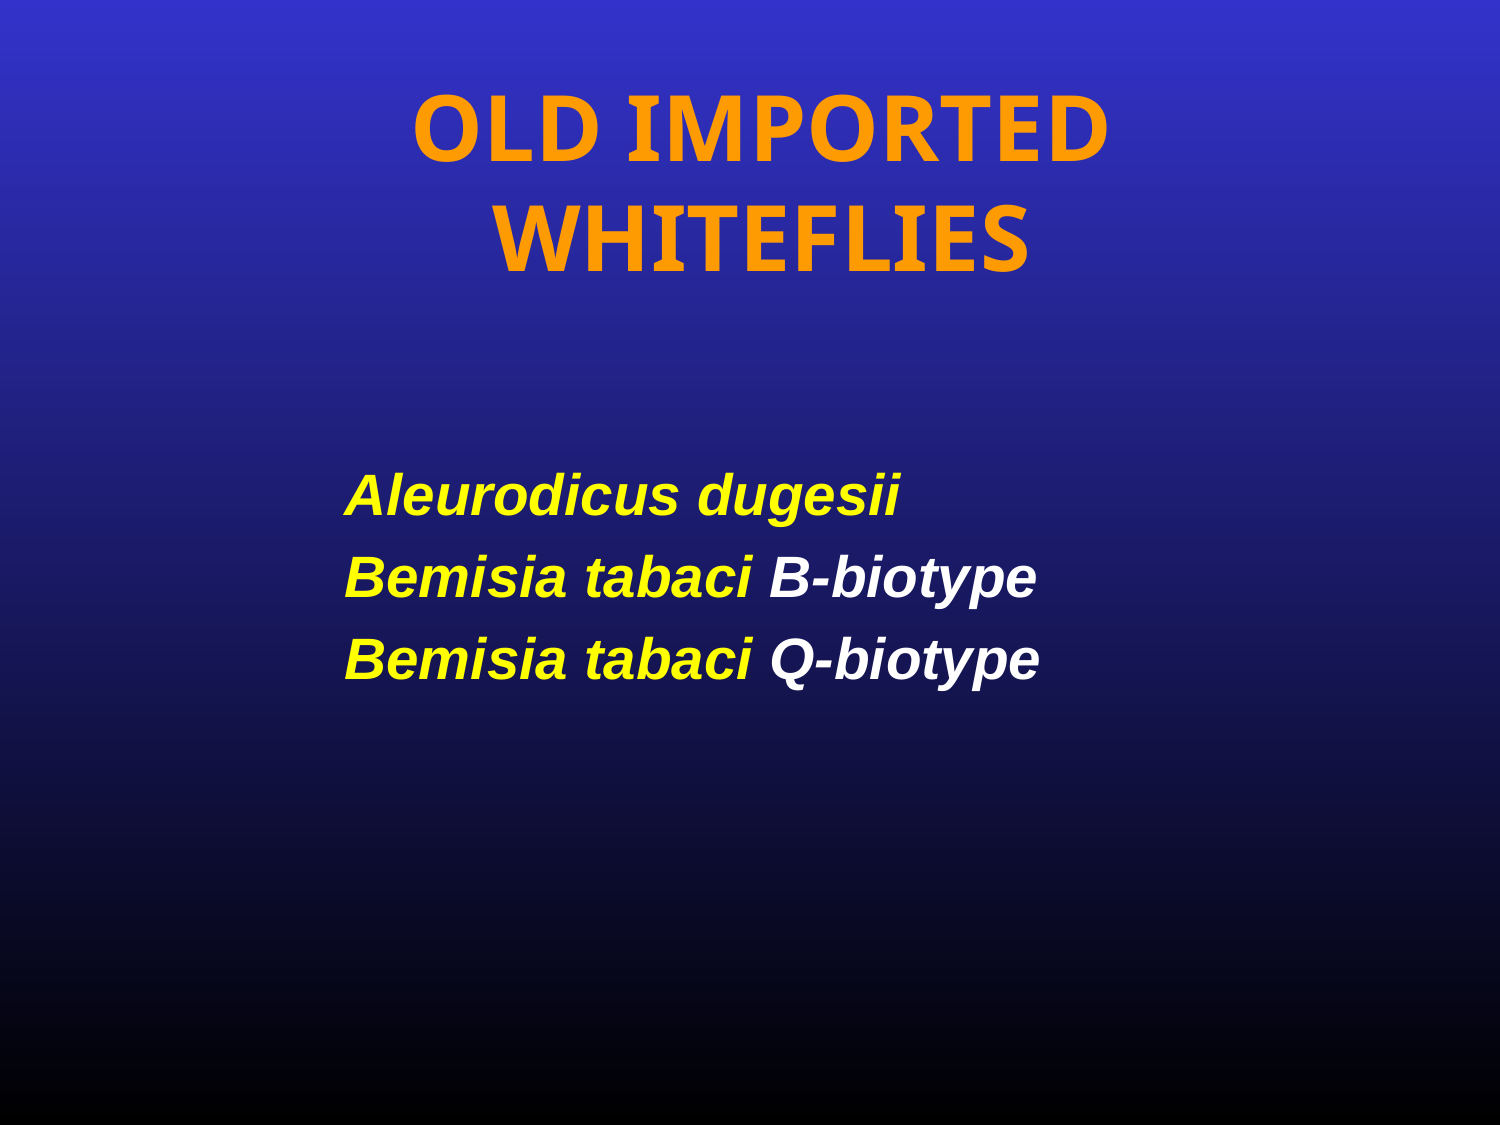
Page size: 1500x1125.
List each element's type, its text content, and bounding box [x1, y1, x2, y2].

list Aleurodicus dugesii Bemisia tabaci B-biotype Bemisia tabaci Q-biotype [329, 450, 1171, 1125]
text_box OLD IMPORTED WHITEFLIES [395, 62, 1128, 298]
